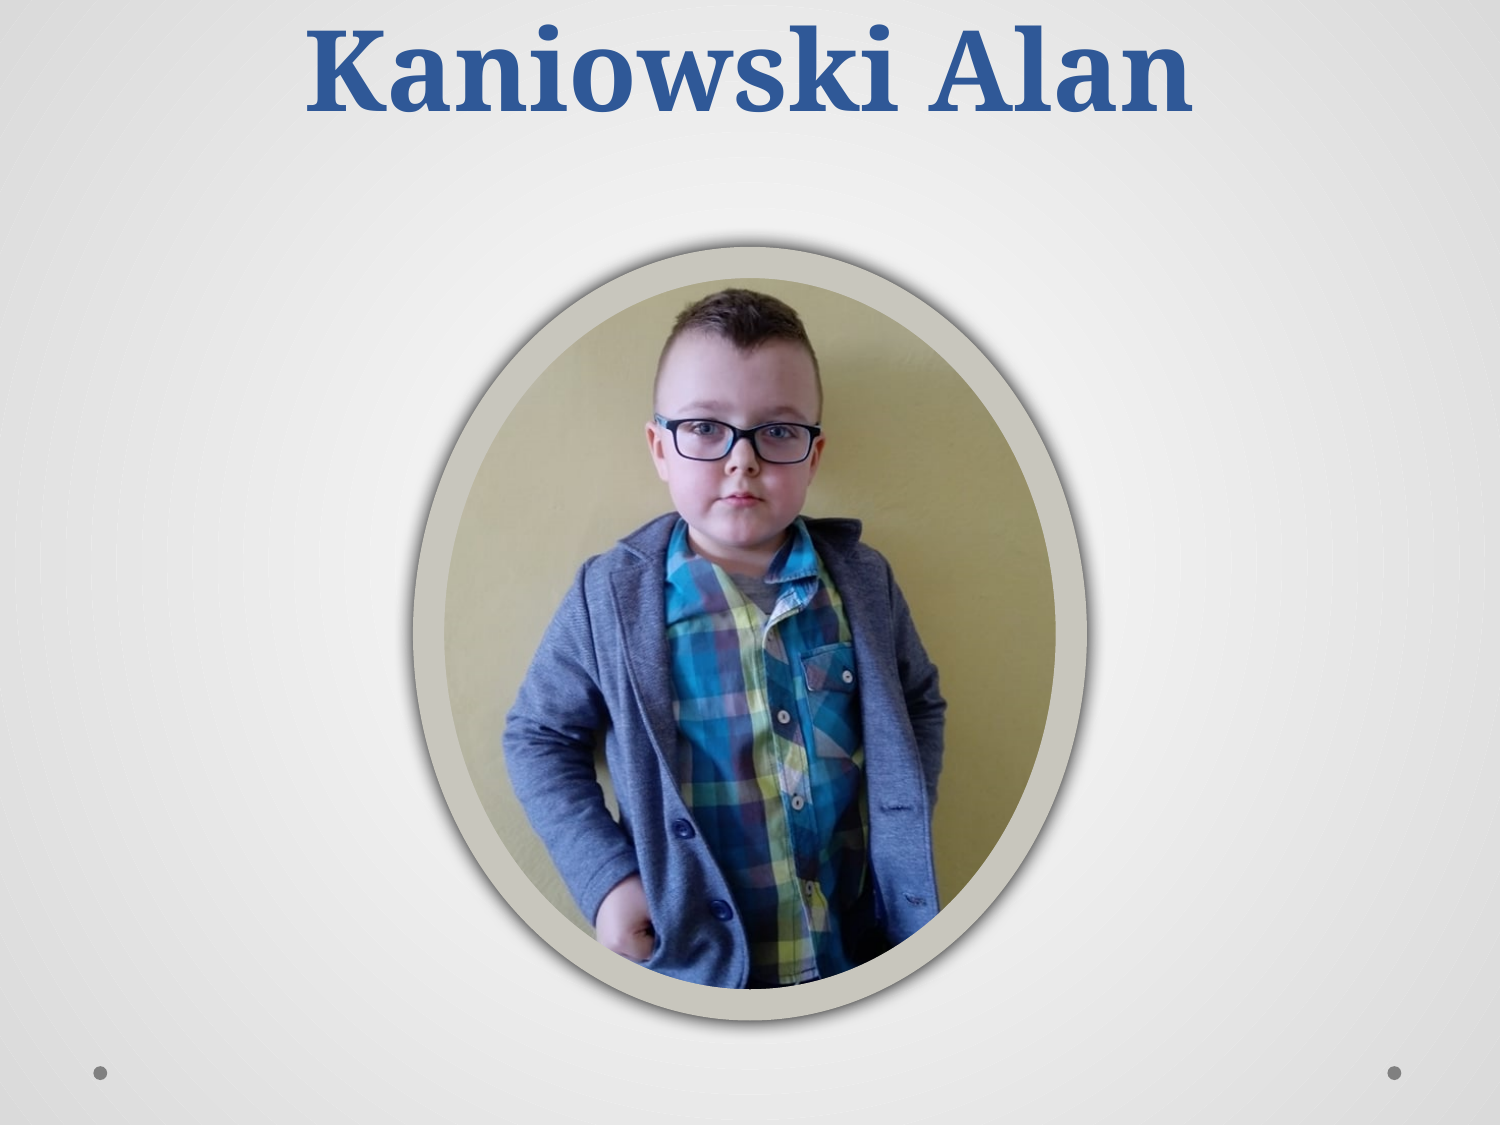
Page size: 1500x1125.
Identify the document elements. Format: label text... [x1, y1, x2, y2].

title Kaniowski Alan [75, 0, 1425, 263]
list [428, 262, 1072, 1006]
